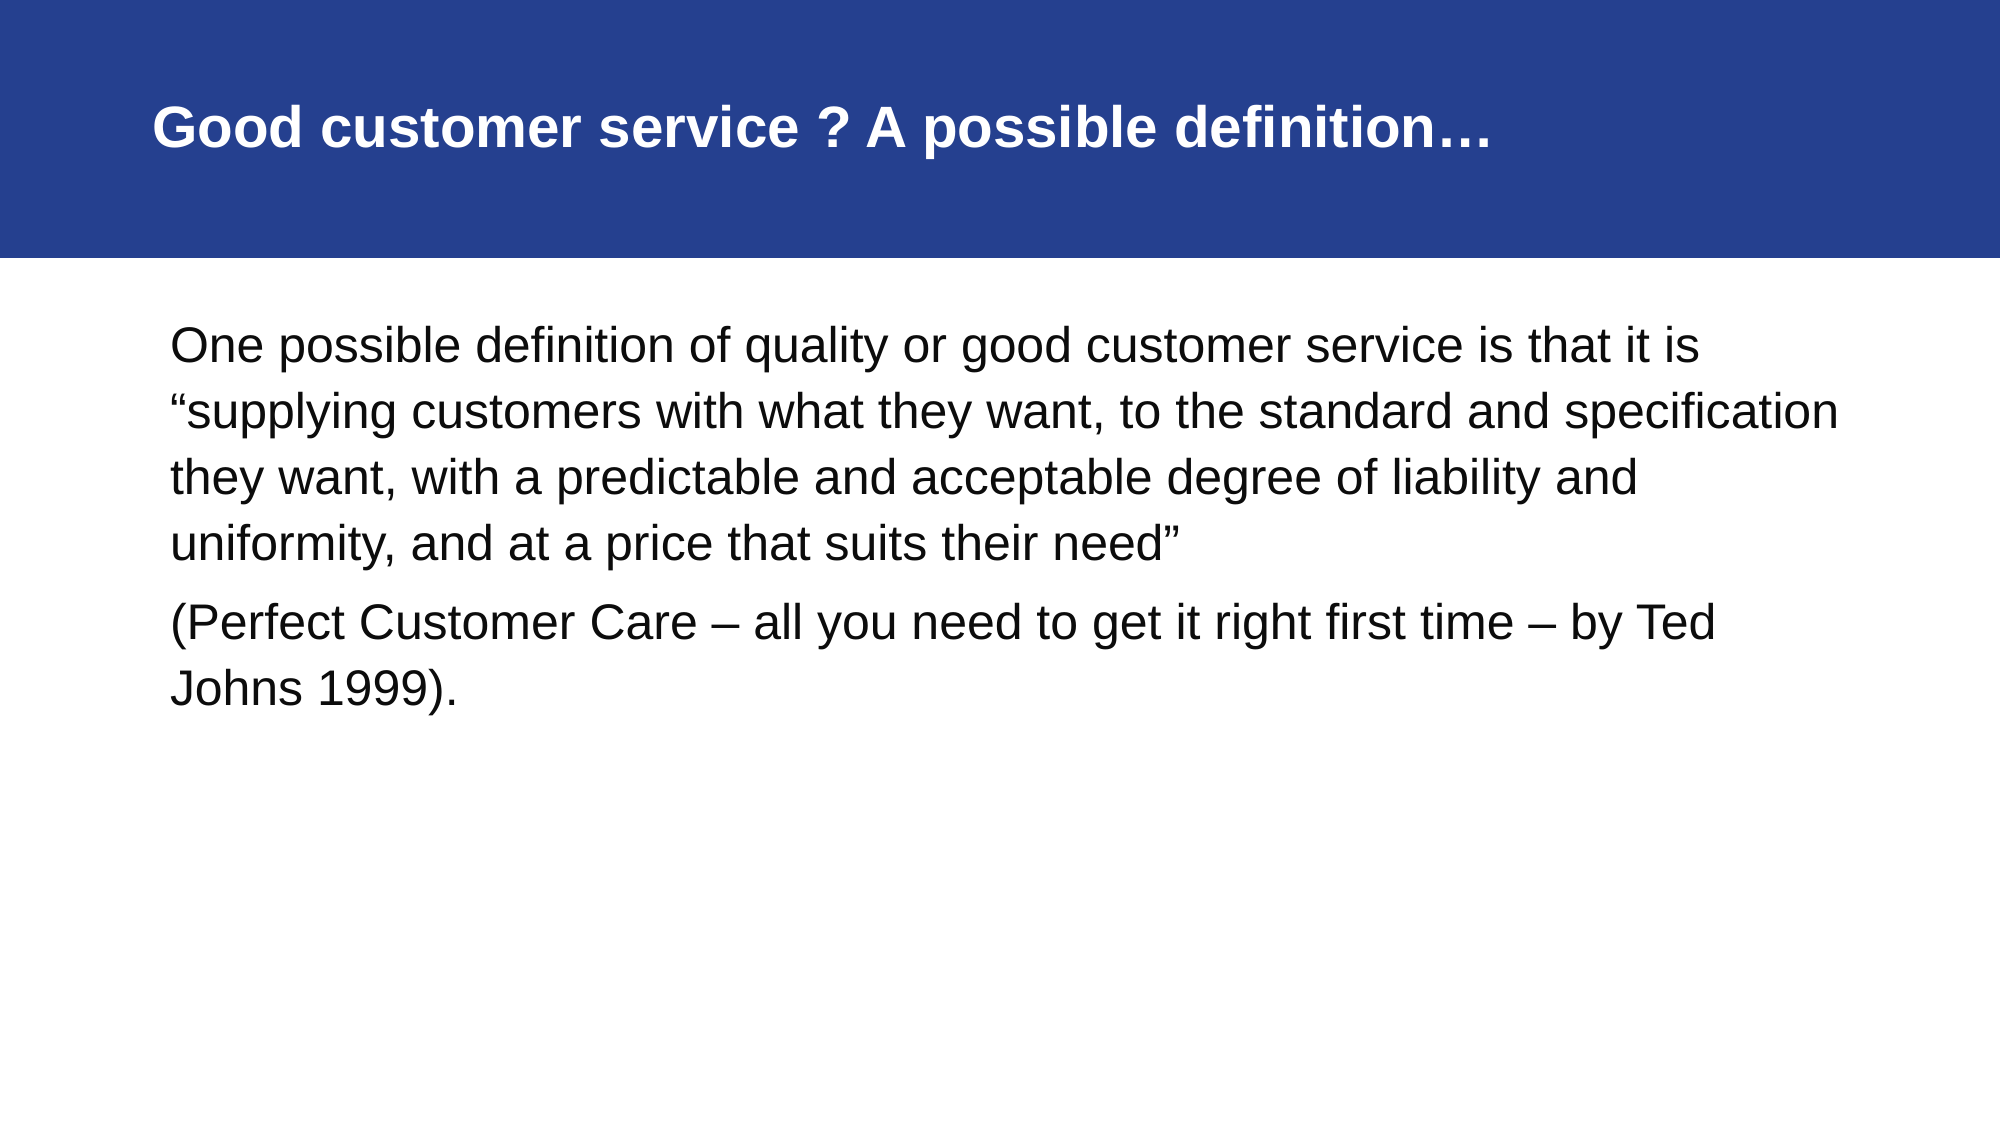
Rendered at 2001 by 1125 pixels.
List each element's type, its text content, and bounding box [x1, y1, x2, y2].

title Good customer service ? A possible definition… [137, 20, 1863, 238]
list One possible definition of quality or good customer service is that it is “supplying customers with what they want, to the standard and specification they want, with a predictable and acceptable degree of liability and uniformity, and at a price that suits their need” (Perfect Customer Care – all you need to get it right first time – by Ted Johns 1999). [137, 299, 1863, 1025]
